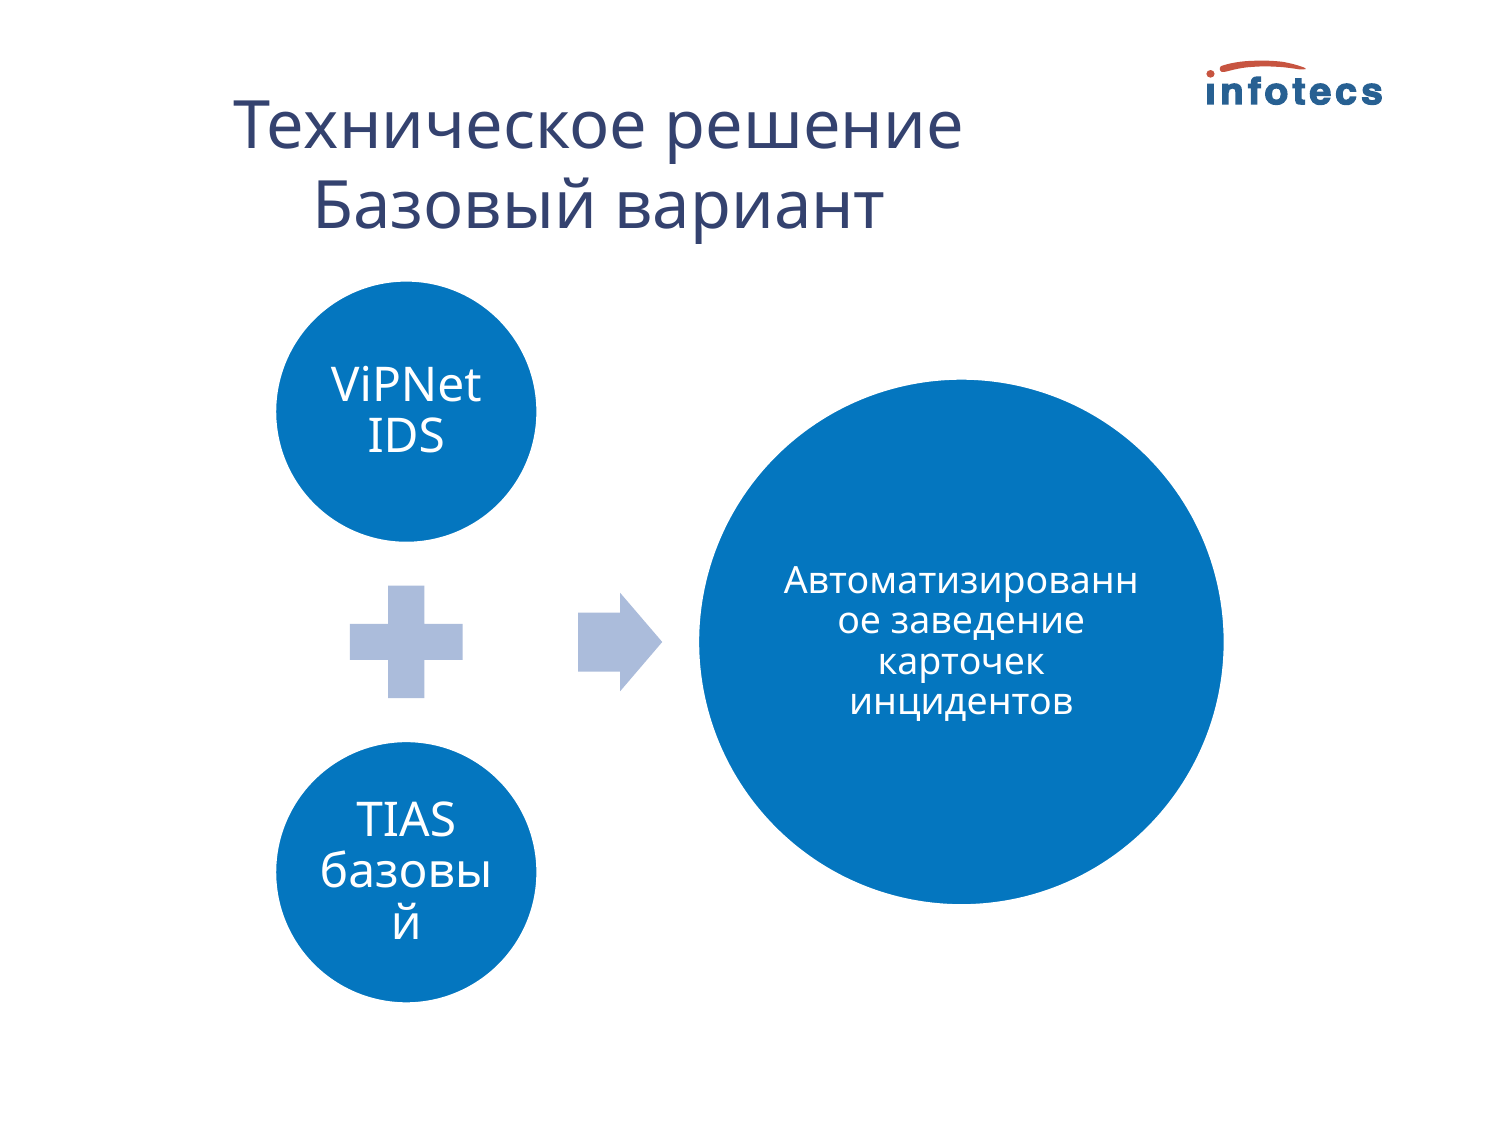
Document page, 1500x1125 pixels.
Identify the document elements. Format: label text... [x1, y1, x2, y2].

title Техническое решение Базовый вариант [41, 74, 1158, 205]
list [74, 278, 1426, 1005]
